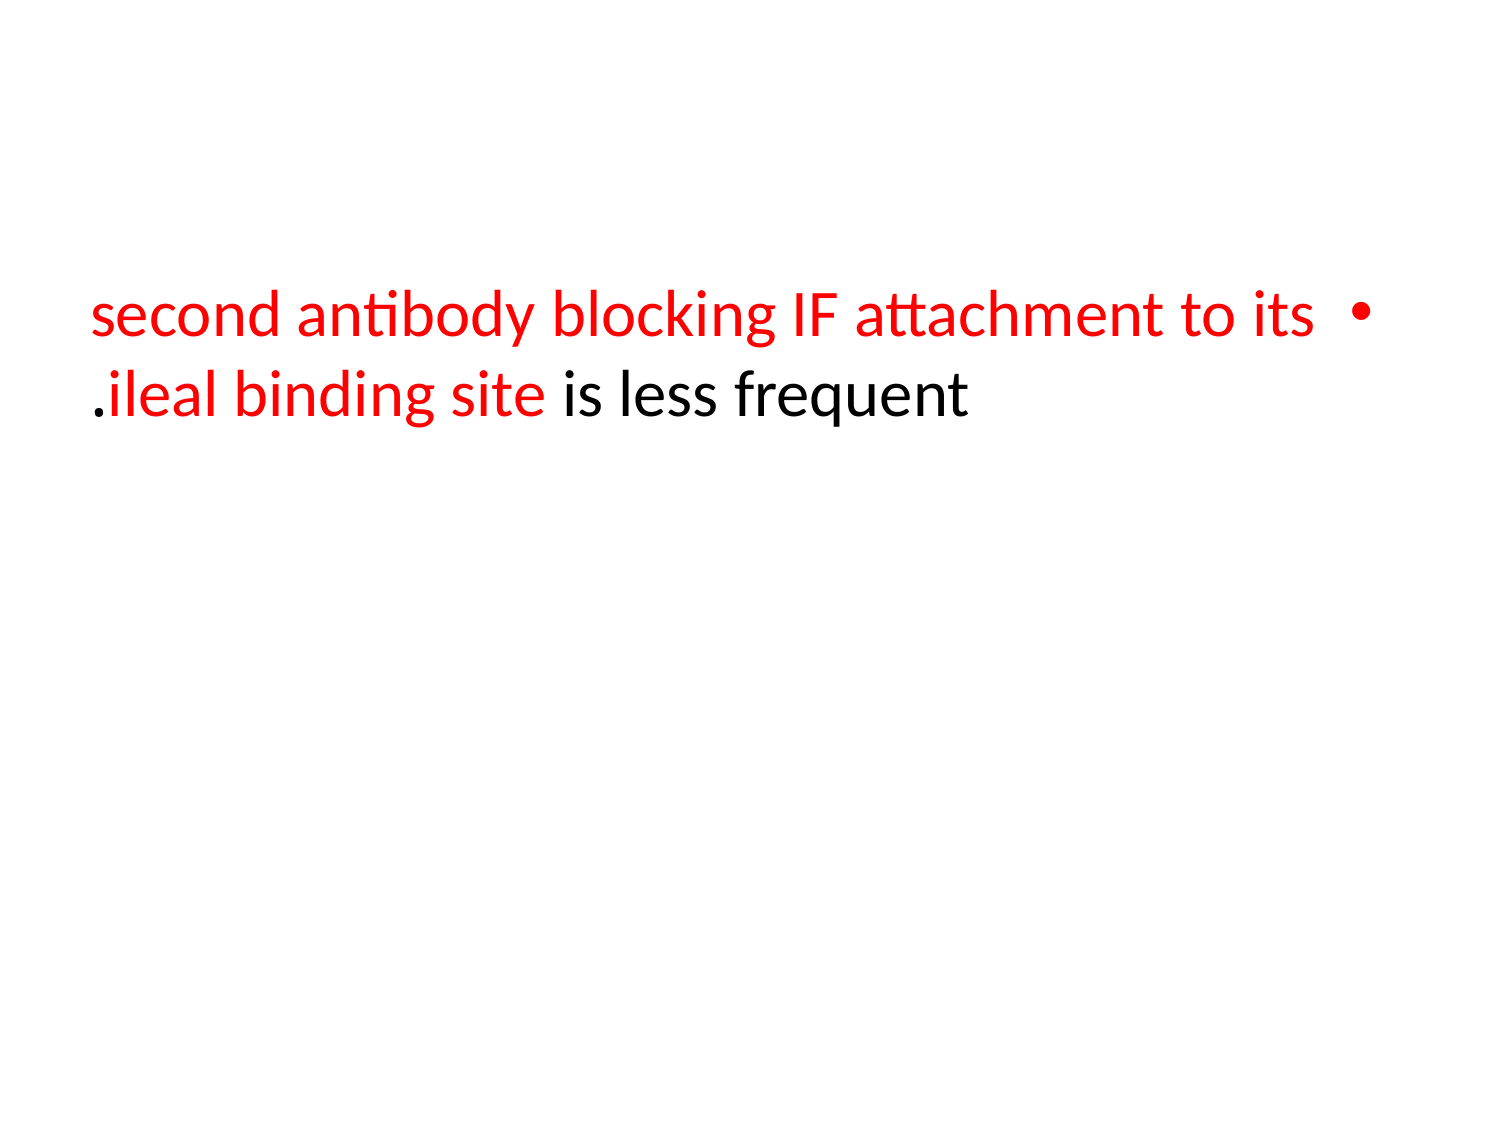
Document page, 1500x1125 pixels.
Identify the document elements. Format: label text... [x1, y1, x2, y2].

list second antibody blocking IF attachment to its ileal binding site is less frequent. [75, 262, 1425, 1005]
